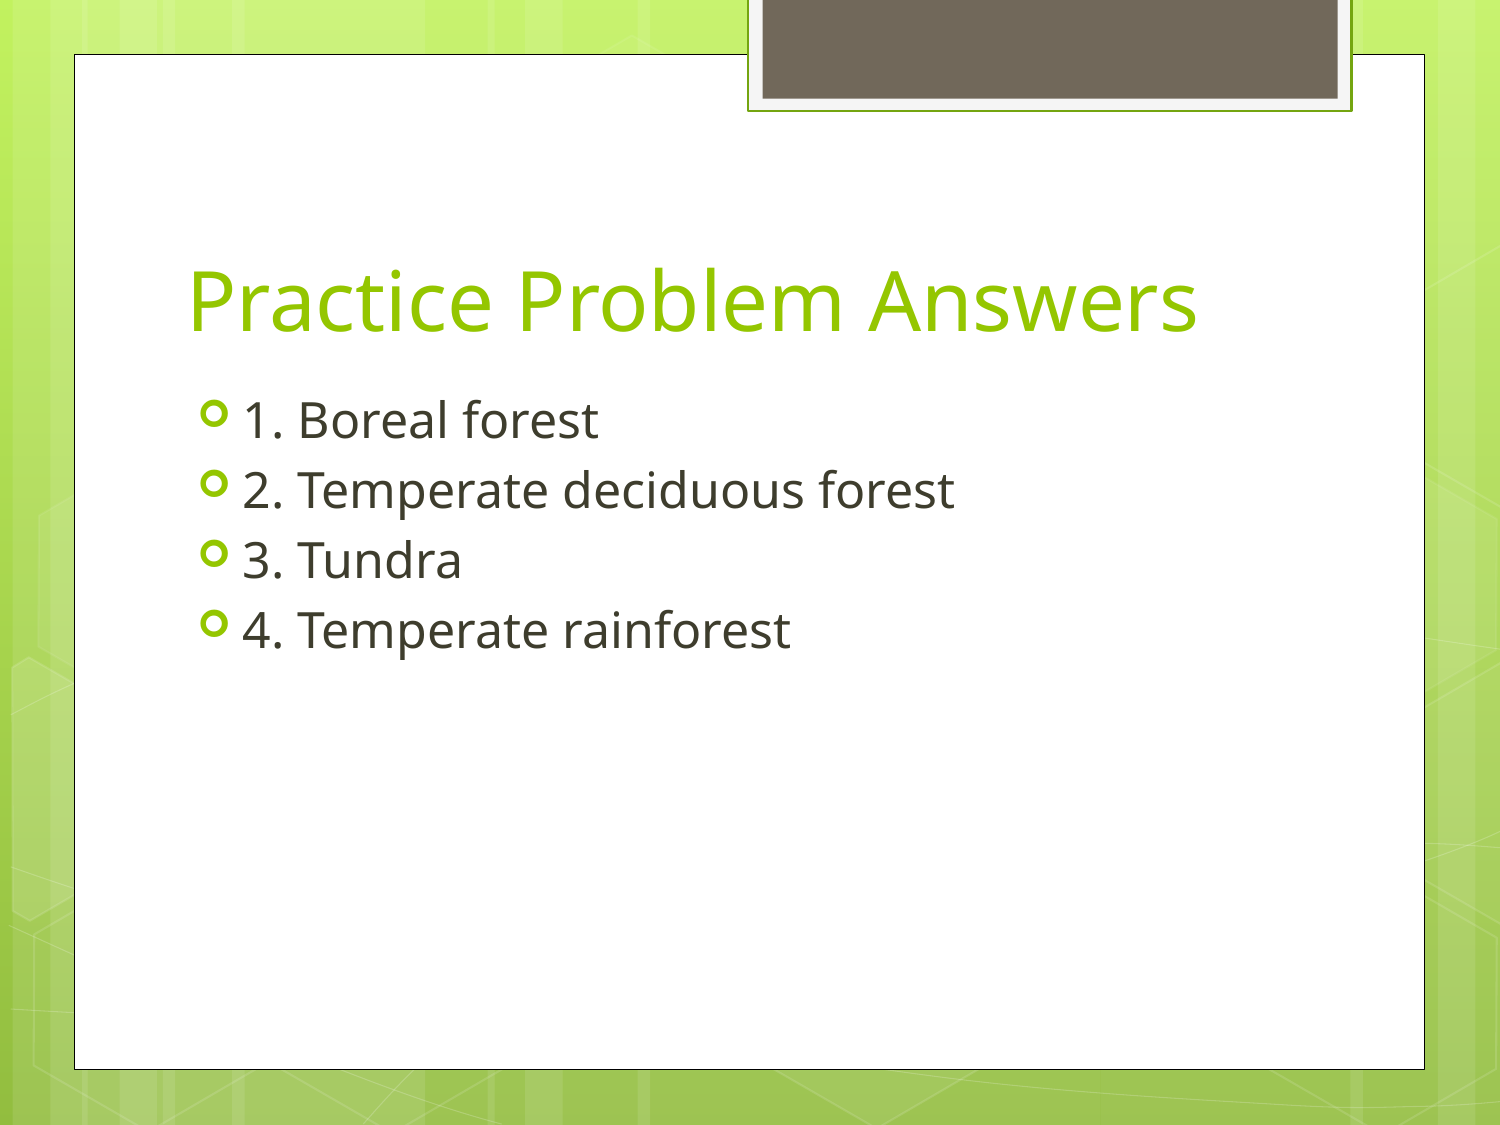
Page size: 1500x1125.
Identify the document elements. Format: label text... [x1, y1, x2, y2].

title Practice Problem Answers [171, 168, 1324, 357]
list 1. Boreal forest 2. Temperate deciduous forest 3. Tundra 4. Temperate rainforest [171, 381, 1283, 957]
